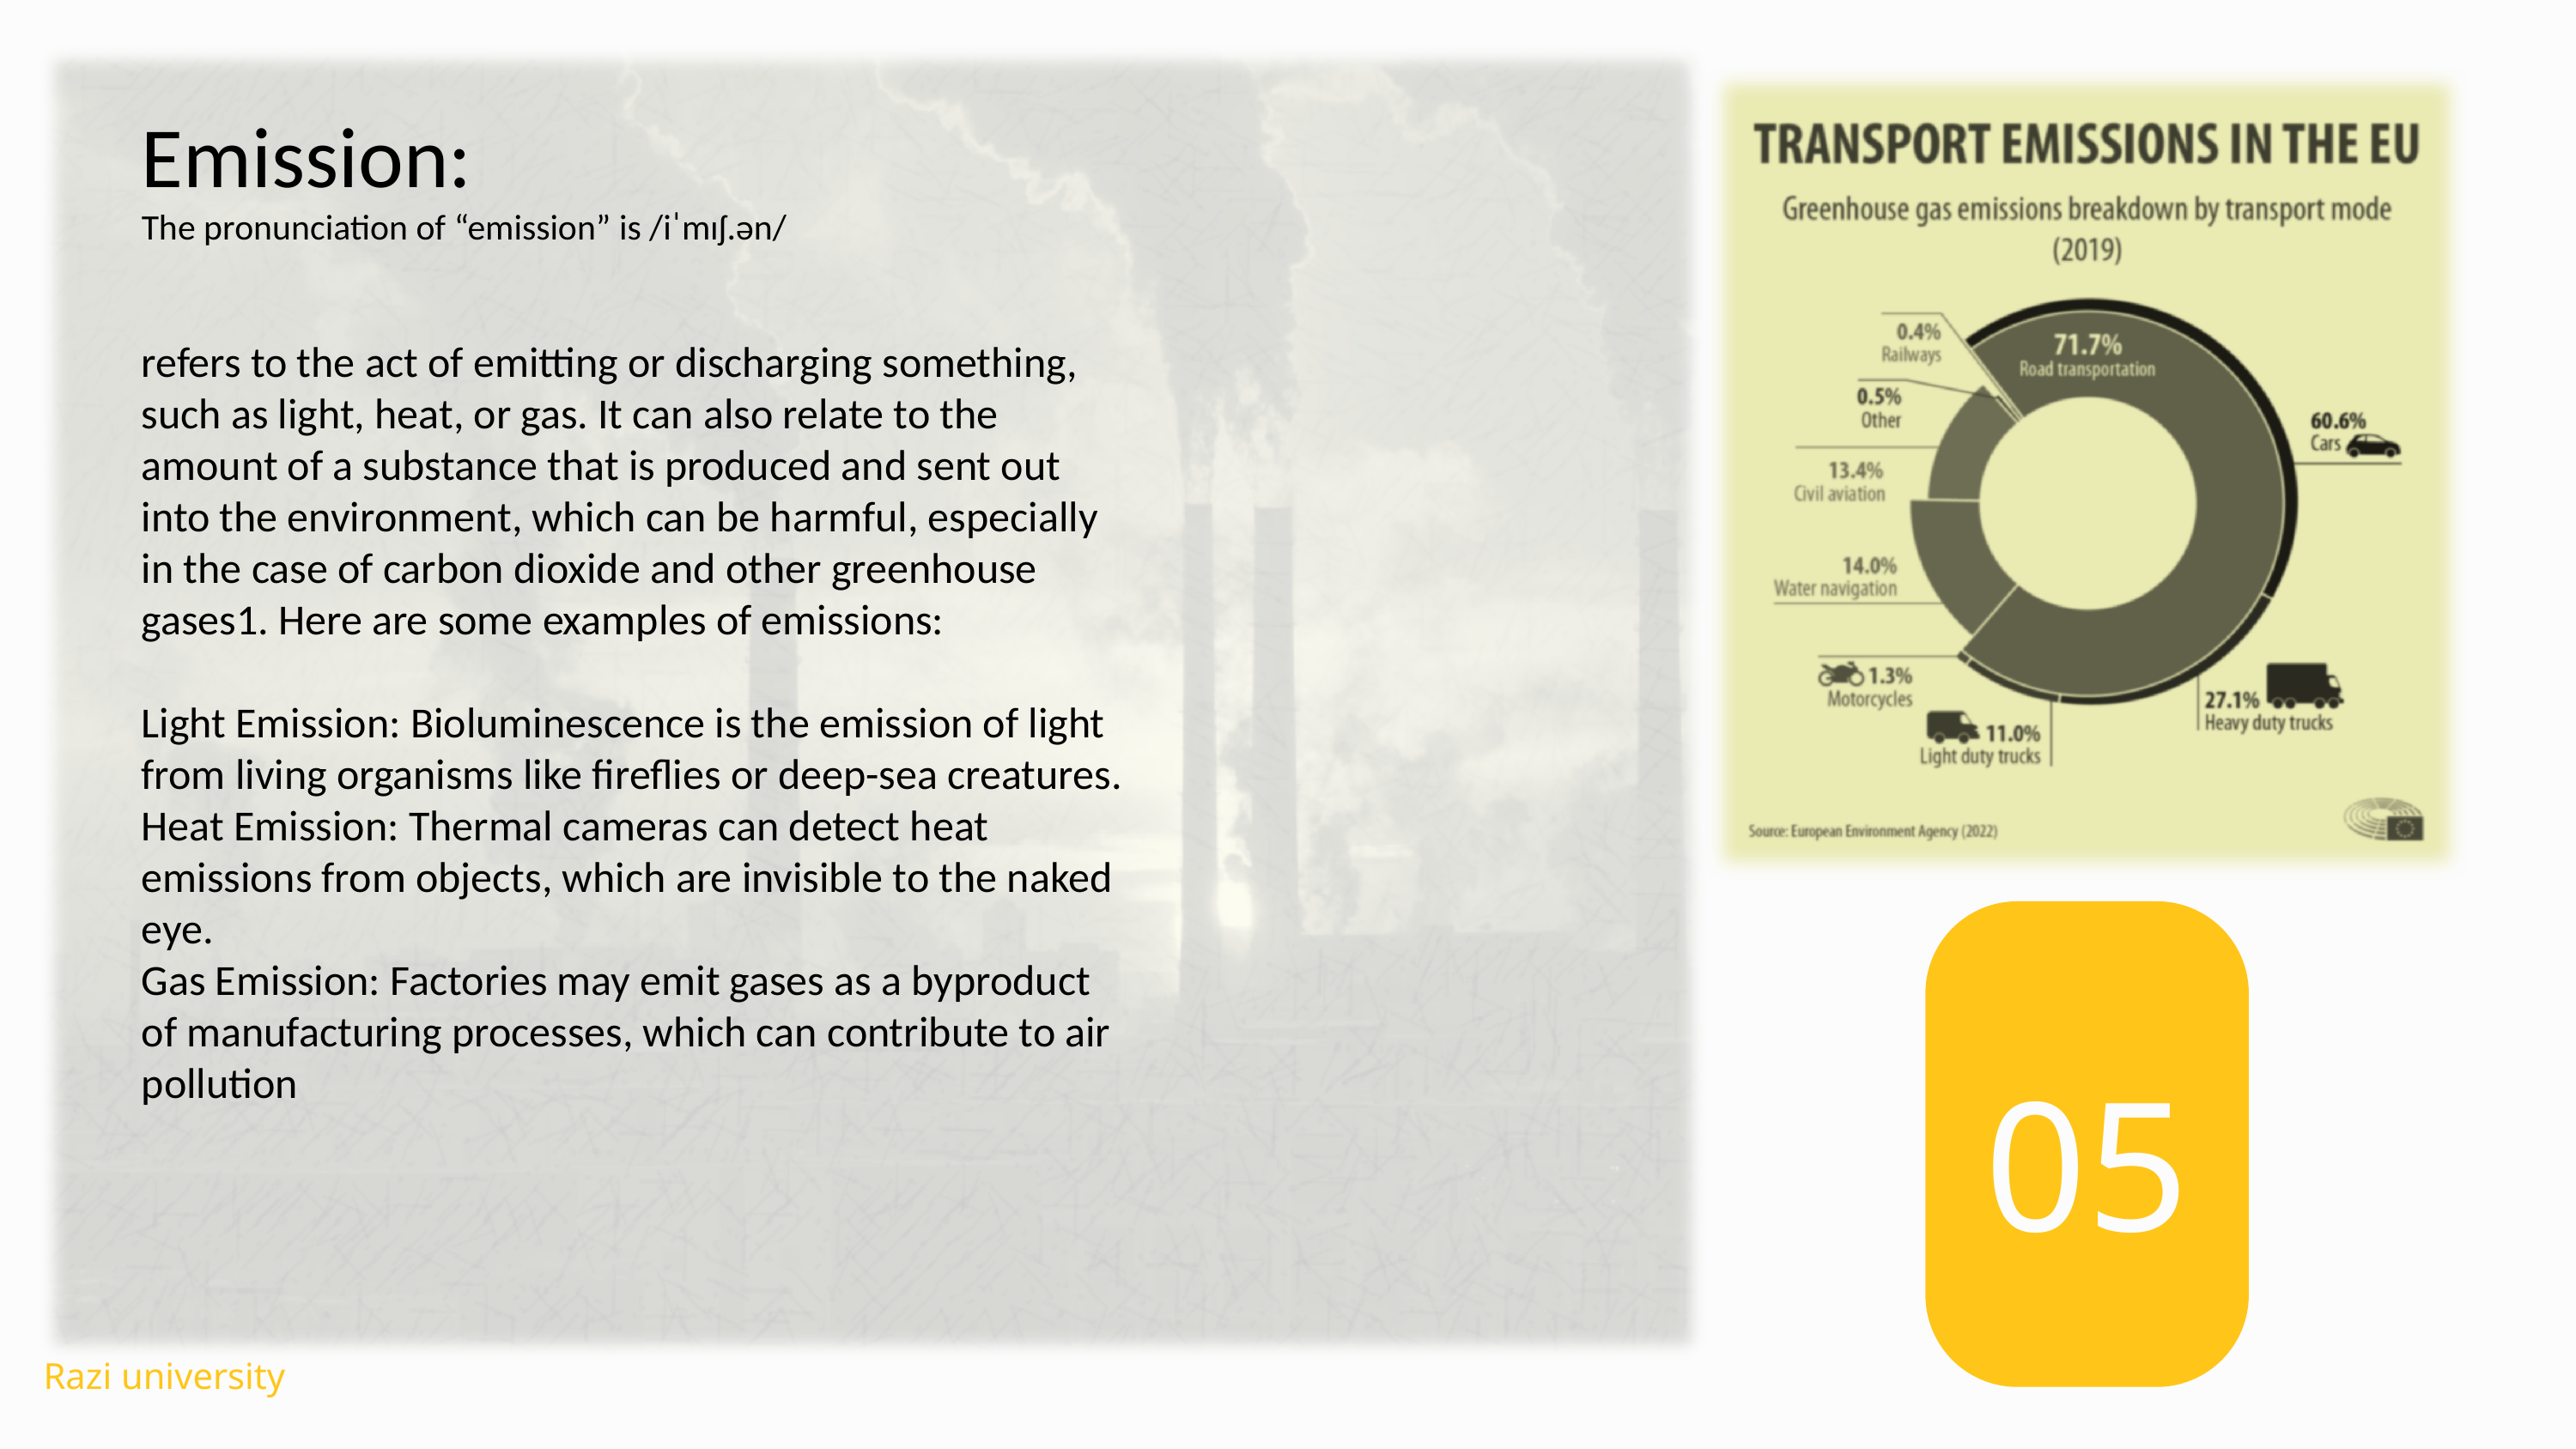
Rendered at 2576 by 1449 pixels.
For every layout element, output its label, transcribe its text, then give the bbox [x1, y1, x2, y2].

picture [40, 46, 2468, 1360]
text_box Razi university [43, 1367, 475, 1397]
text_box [1925, 900, 2250, 1387]
